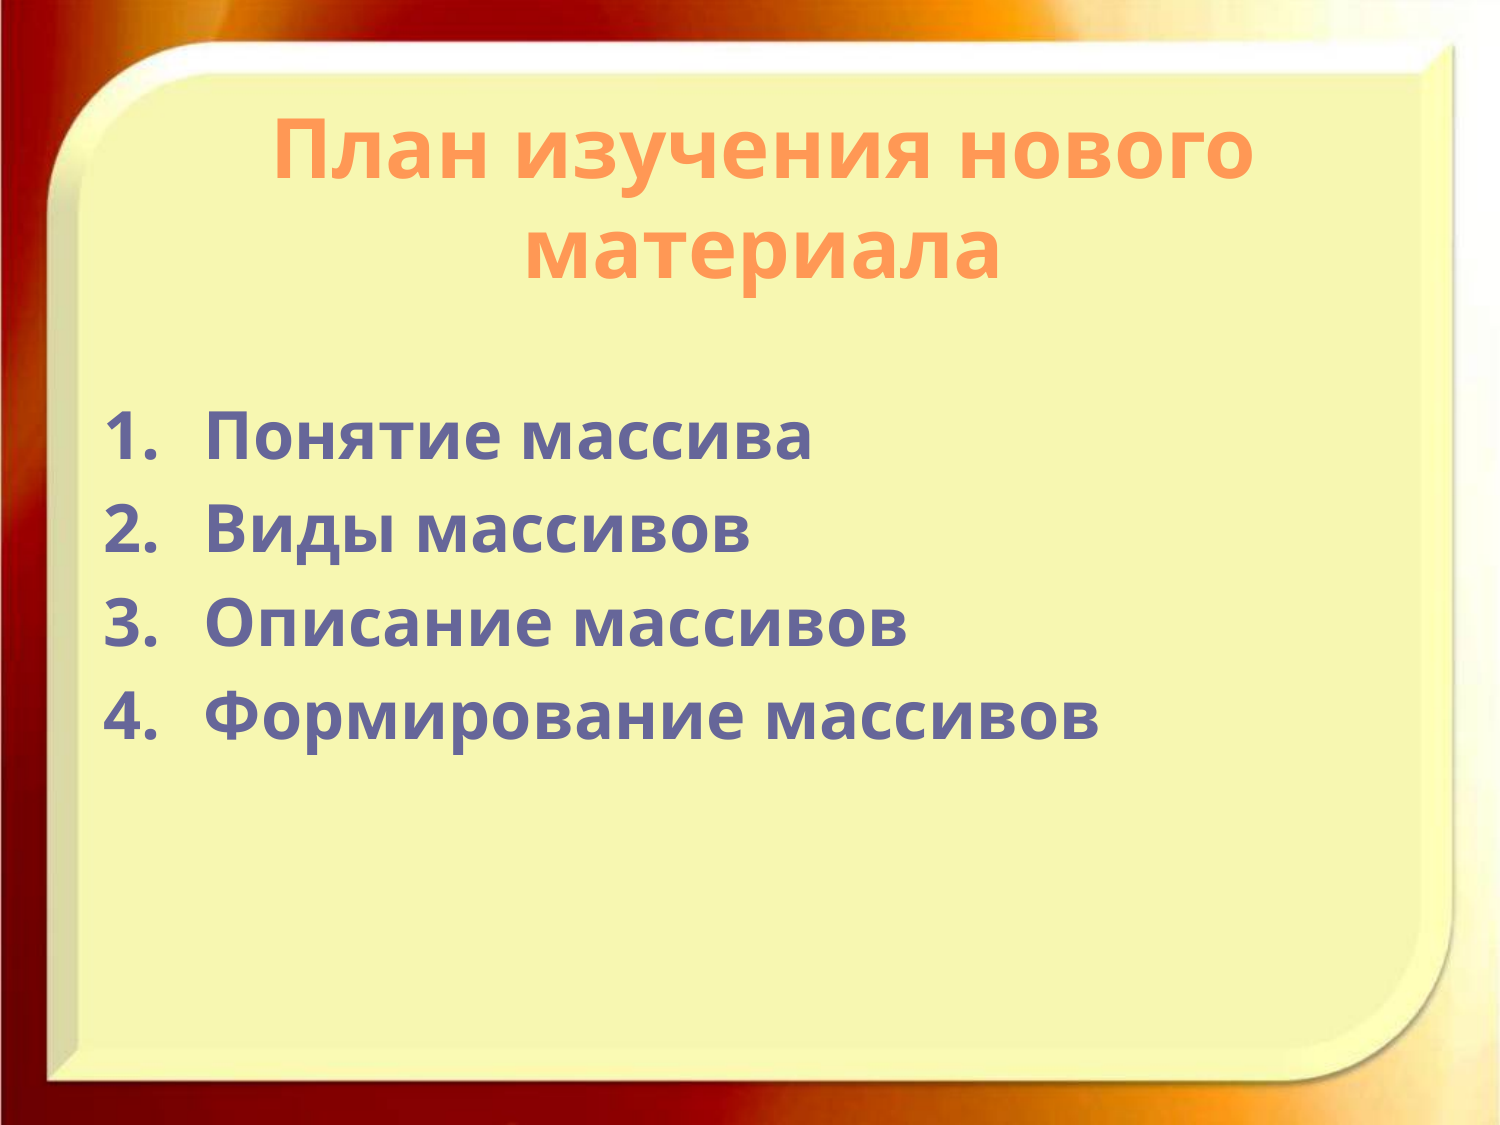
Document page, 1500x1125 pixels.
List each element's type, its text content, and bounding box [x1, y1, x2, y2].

list Понятие массива Виды массивов Описание массивов Формирование массивов [88, 385, 1412, 871]
picture [0, 0, 1500, 1125]
title План изучения нового материала [88, 101, 1439, 290]
